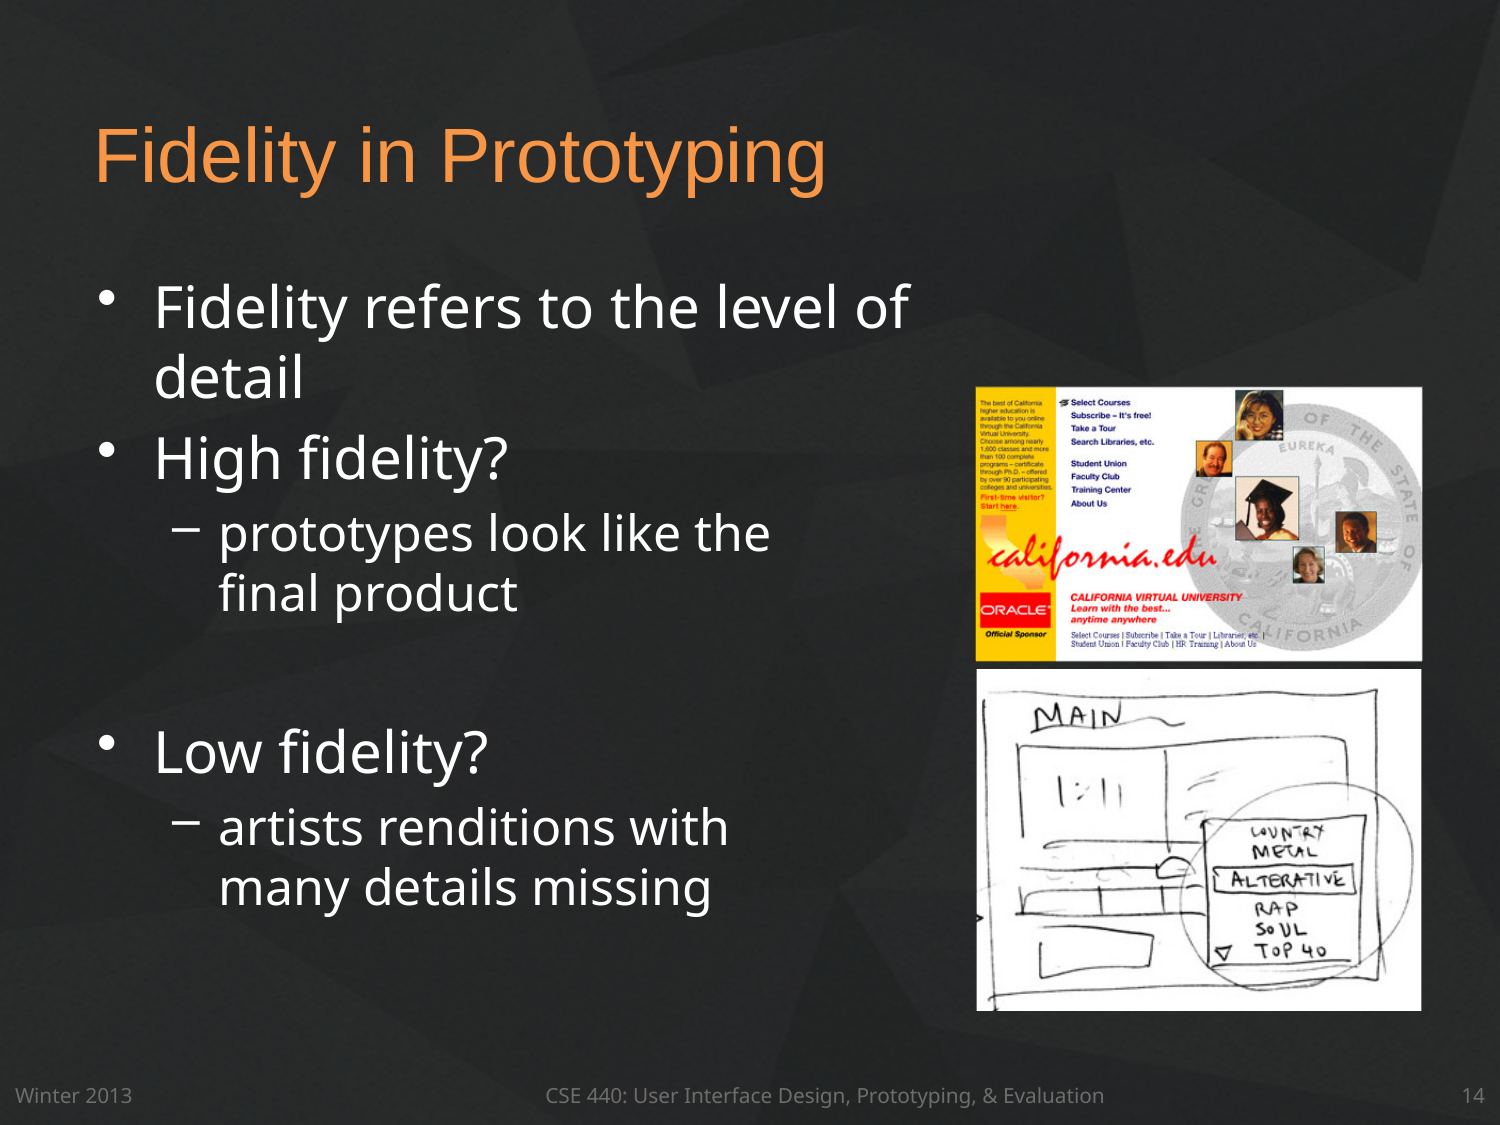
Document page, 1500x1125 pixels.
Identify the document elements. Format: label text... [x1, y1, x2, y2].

picture [0, 0, 1500, 1074]
slide_number 14 [1337, 1074, 1500, 1125]
footer CSE 440: User Interface Design, Prototyping, & Evaluation [312, 1074, 1337, 1125]
slide_number Winter 2013 [0, 1074, 312, 1125]
title Fidelity in Prototyping [78, 57, 1500, 246]
list Fidelity refers to the level of detail High fidelity? prototypes look like the final product Low fidelity? artists renditions with many details missing [82, 262, 1071, 1038]
